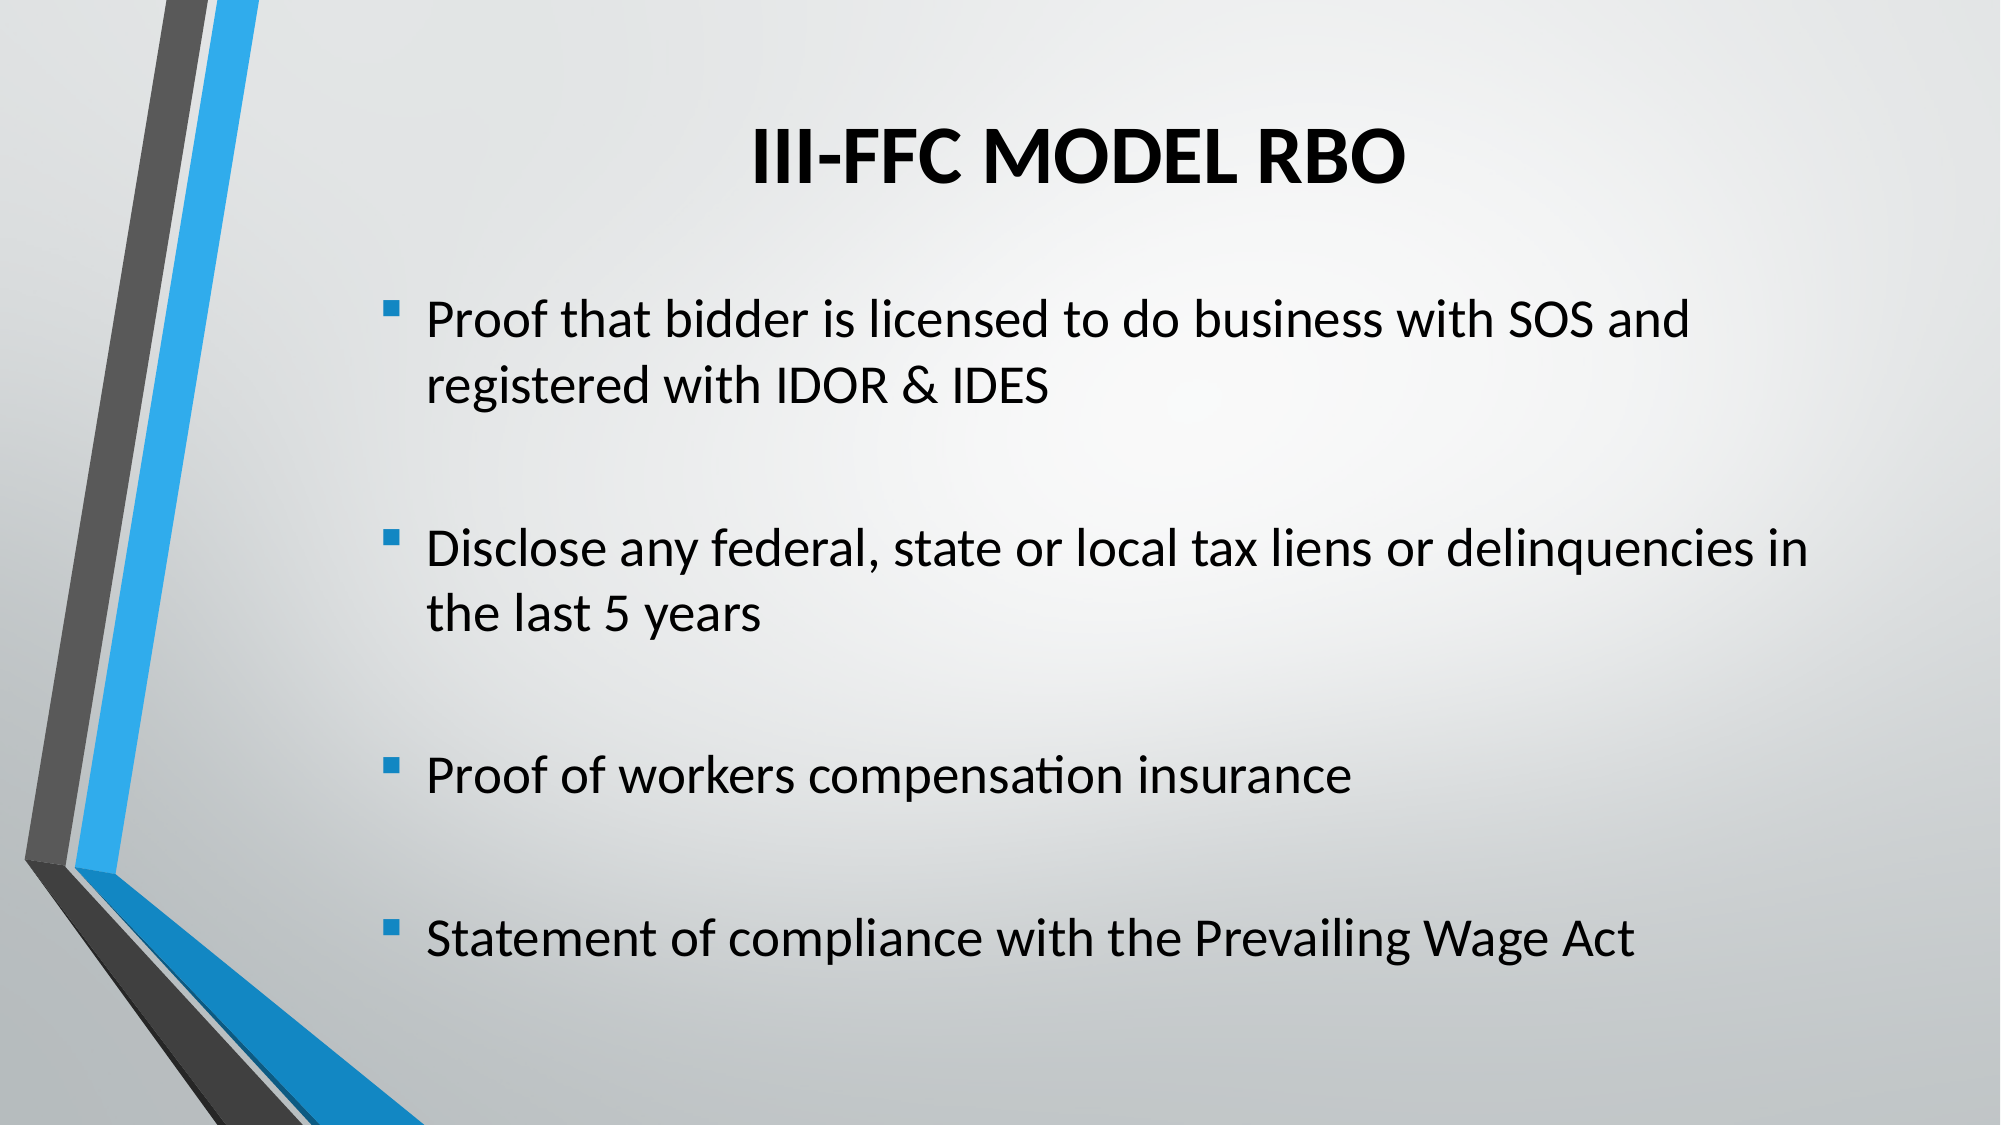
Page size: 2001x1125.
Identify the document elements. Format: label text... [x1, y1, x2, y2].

list Proof that bidder is licensed to do business with SOS and registered with IDOR & IDES Disclose any federal, state or local tax liens or delinquencies in the last 5 years Proof of workers compensation insurance Statement of compliance with the Prevailing Wage Act [363, 267, 1887, 983]
title III-FFC MODEL RBO [257, 65, 1901, 235]
